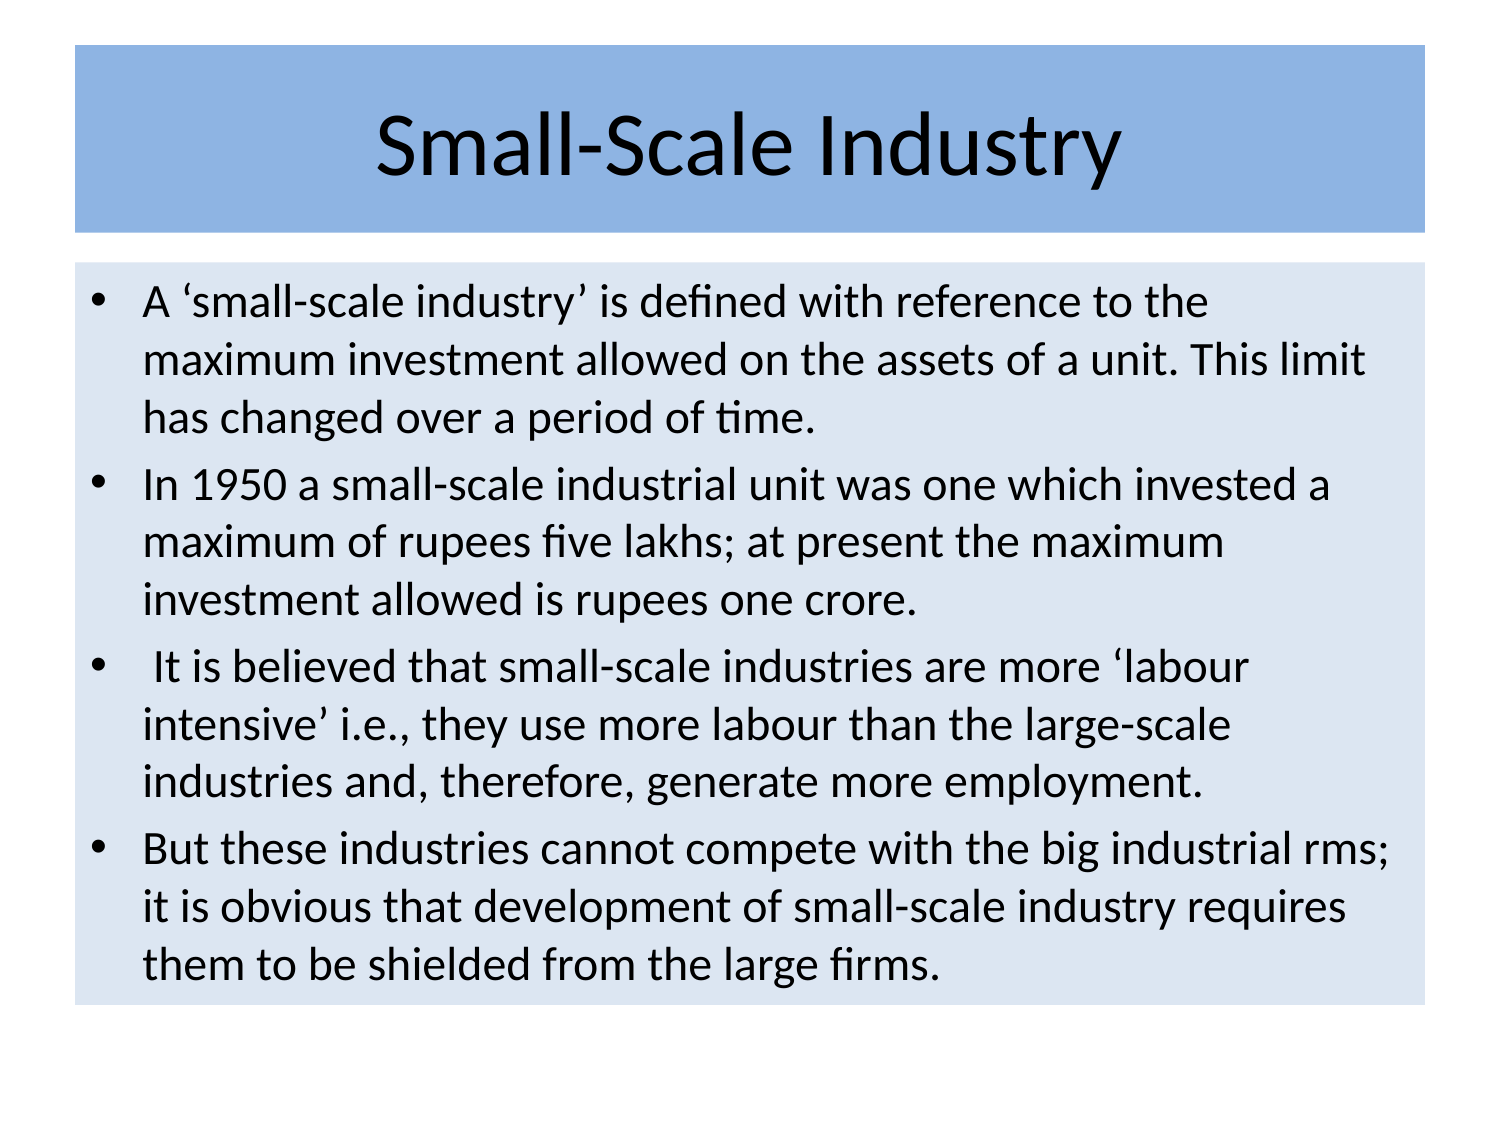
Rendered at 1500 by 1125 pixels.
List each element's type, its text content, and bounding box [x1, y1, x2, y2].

list A ‘small-scale industry’ is defined with reference to the maximum investment allowed on the assets of a unit. This limit has changed over a period of time. In 1950 a small-scale industrial unit was one which invested a maximum of rupees five lakhs; at present the maximum investment allowed is rupees one crore. It is believed that small-scale industries are more ‘labour intensive’ i.e., they use more labour than the large-scale industries and, therefore, generate more employment. But these industries cannot compete with the big industrial rms; it is obvious that development of small-scale industry requires them to be shielded from the large firms. [75, 262, 1425, 1005]
title Small-Scale Industry [75, 45, 1425, 233]
